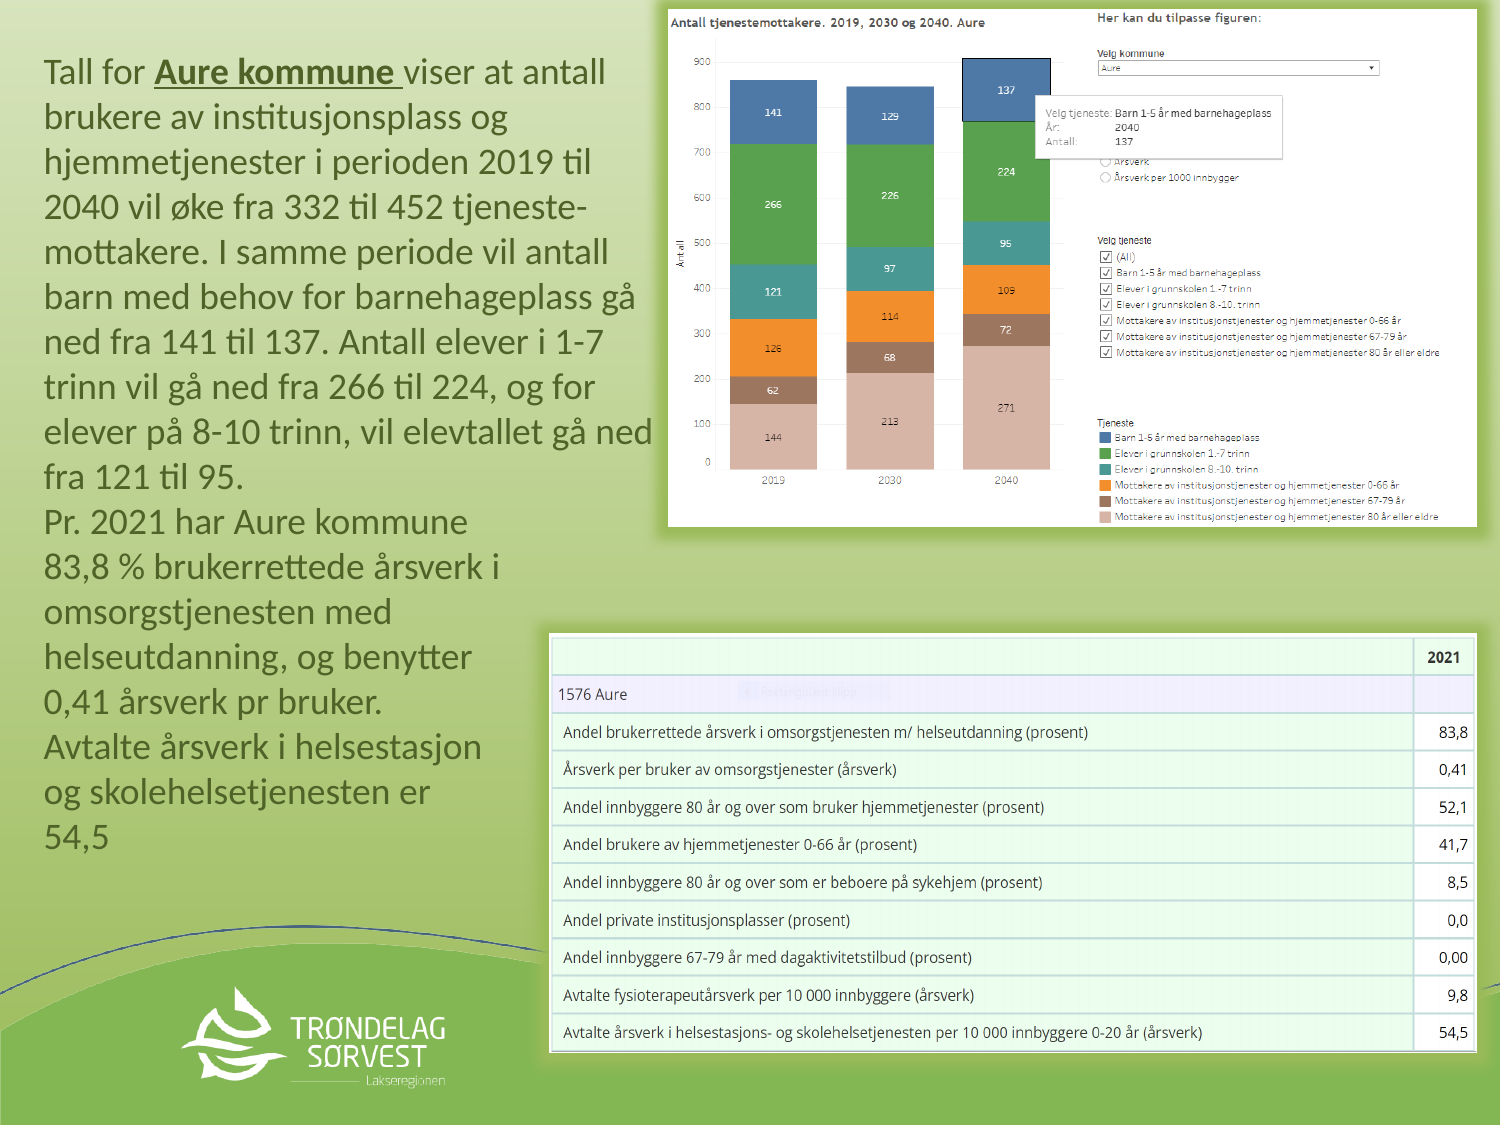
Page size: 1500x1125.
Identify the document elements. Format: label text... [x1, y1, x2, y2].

text_box Tall for Aure kommune viser at antall brukere av institusjonsplass og hjemmetjenester i perioden 2019 til 2040 vil øke fra 332 til 452 tjeneste- mottakere. I samme periode vil antall barn med behov for barnehageplass gå ned fra 141 til 137. Antall elever i 1-7 trinn vil gå ned fra 266 til 224, og for elever på 8-10 trinn, vil elevtallet gå ned fra 121 til 95. Pr. 2021 har Aure kommune 83,8 % brukerrettede årsverk i omsorgstjenesten med helseutdanning, og benytter 0,41 årsverk pr bruker. Avtalte årsverk i helsestasjon og skolehelsetjenesten er 54,5 [28, 39, 678, 865]
picture [0, 633, 1500, 1125]
picture [668, 8, 1477, 528]
